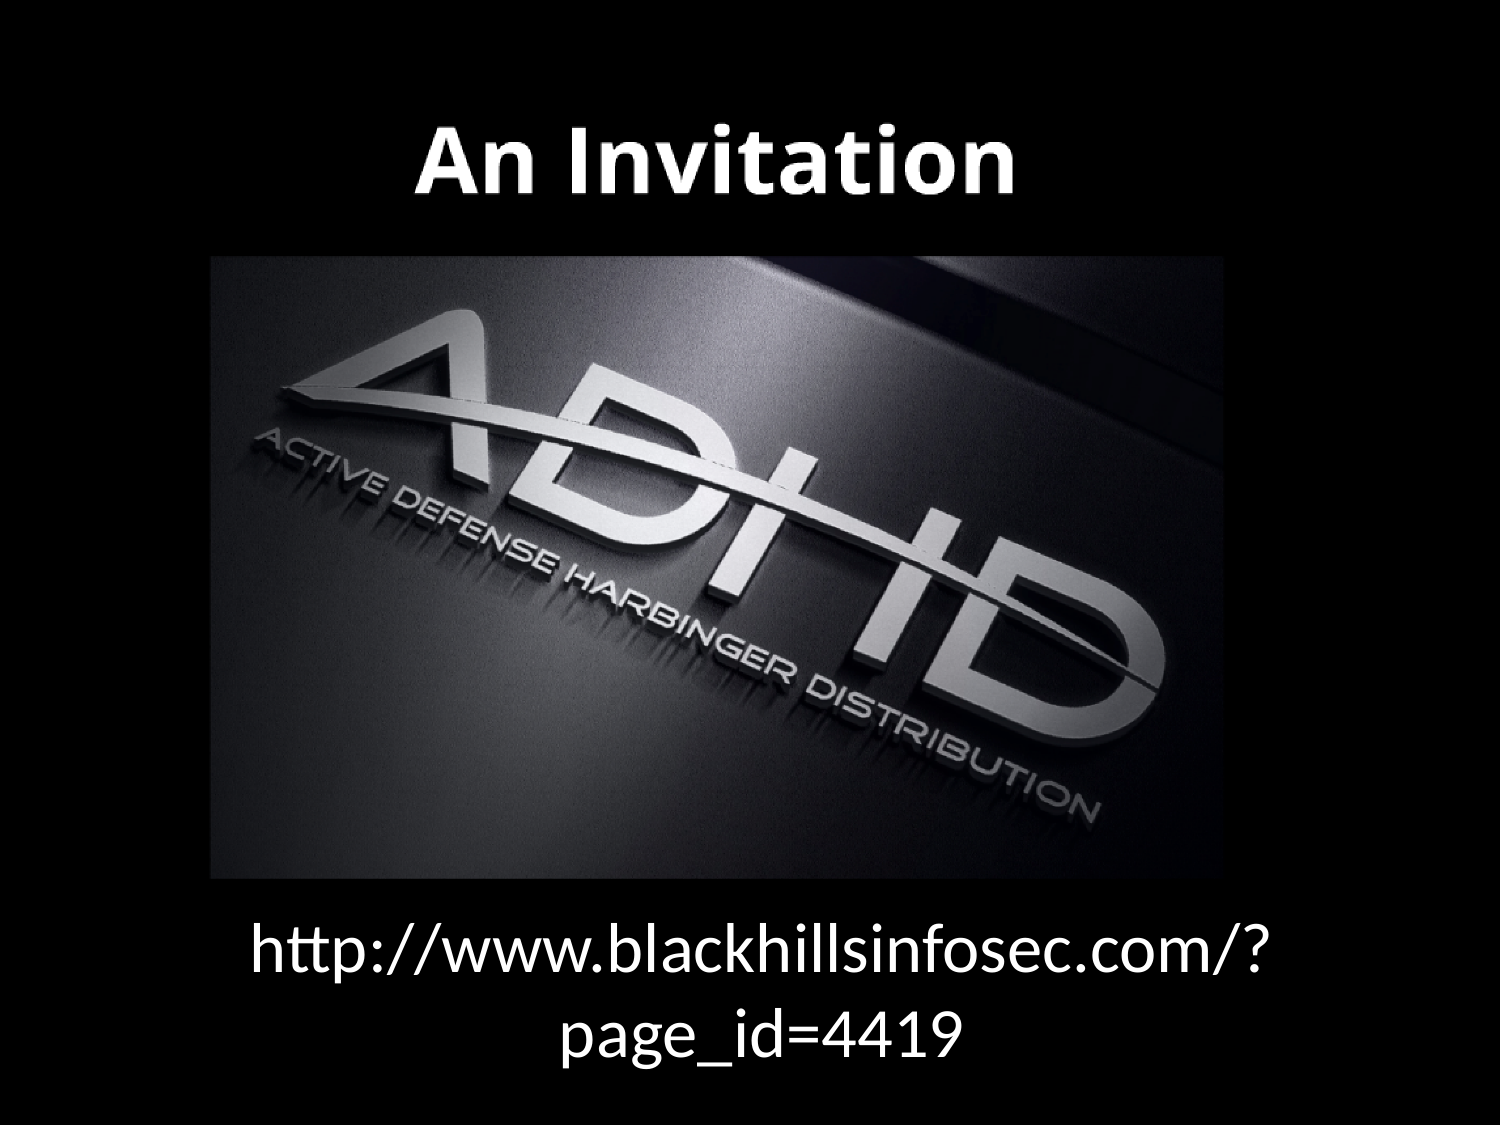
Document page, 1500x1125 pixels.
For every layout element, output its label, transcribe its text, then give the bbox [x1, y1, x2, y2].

picture [0, 62, 1500, 918]
title http://www.blackhillsinfosec.com/?page_id=4419 [87, 925, 1438, 1081]
